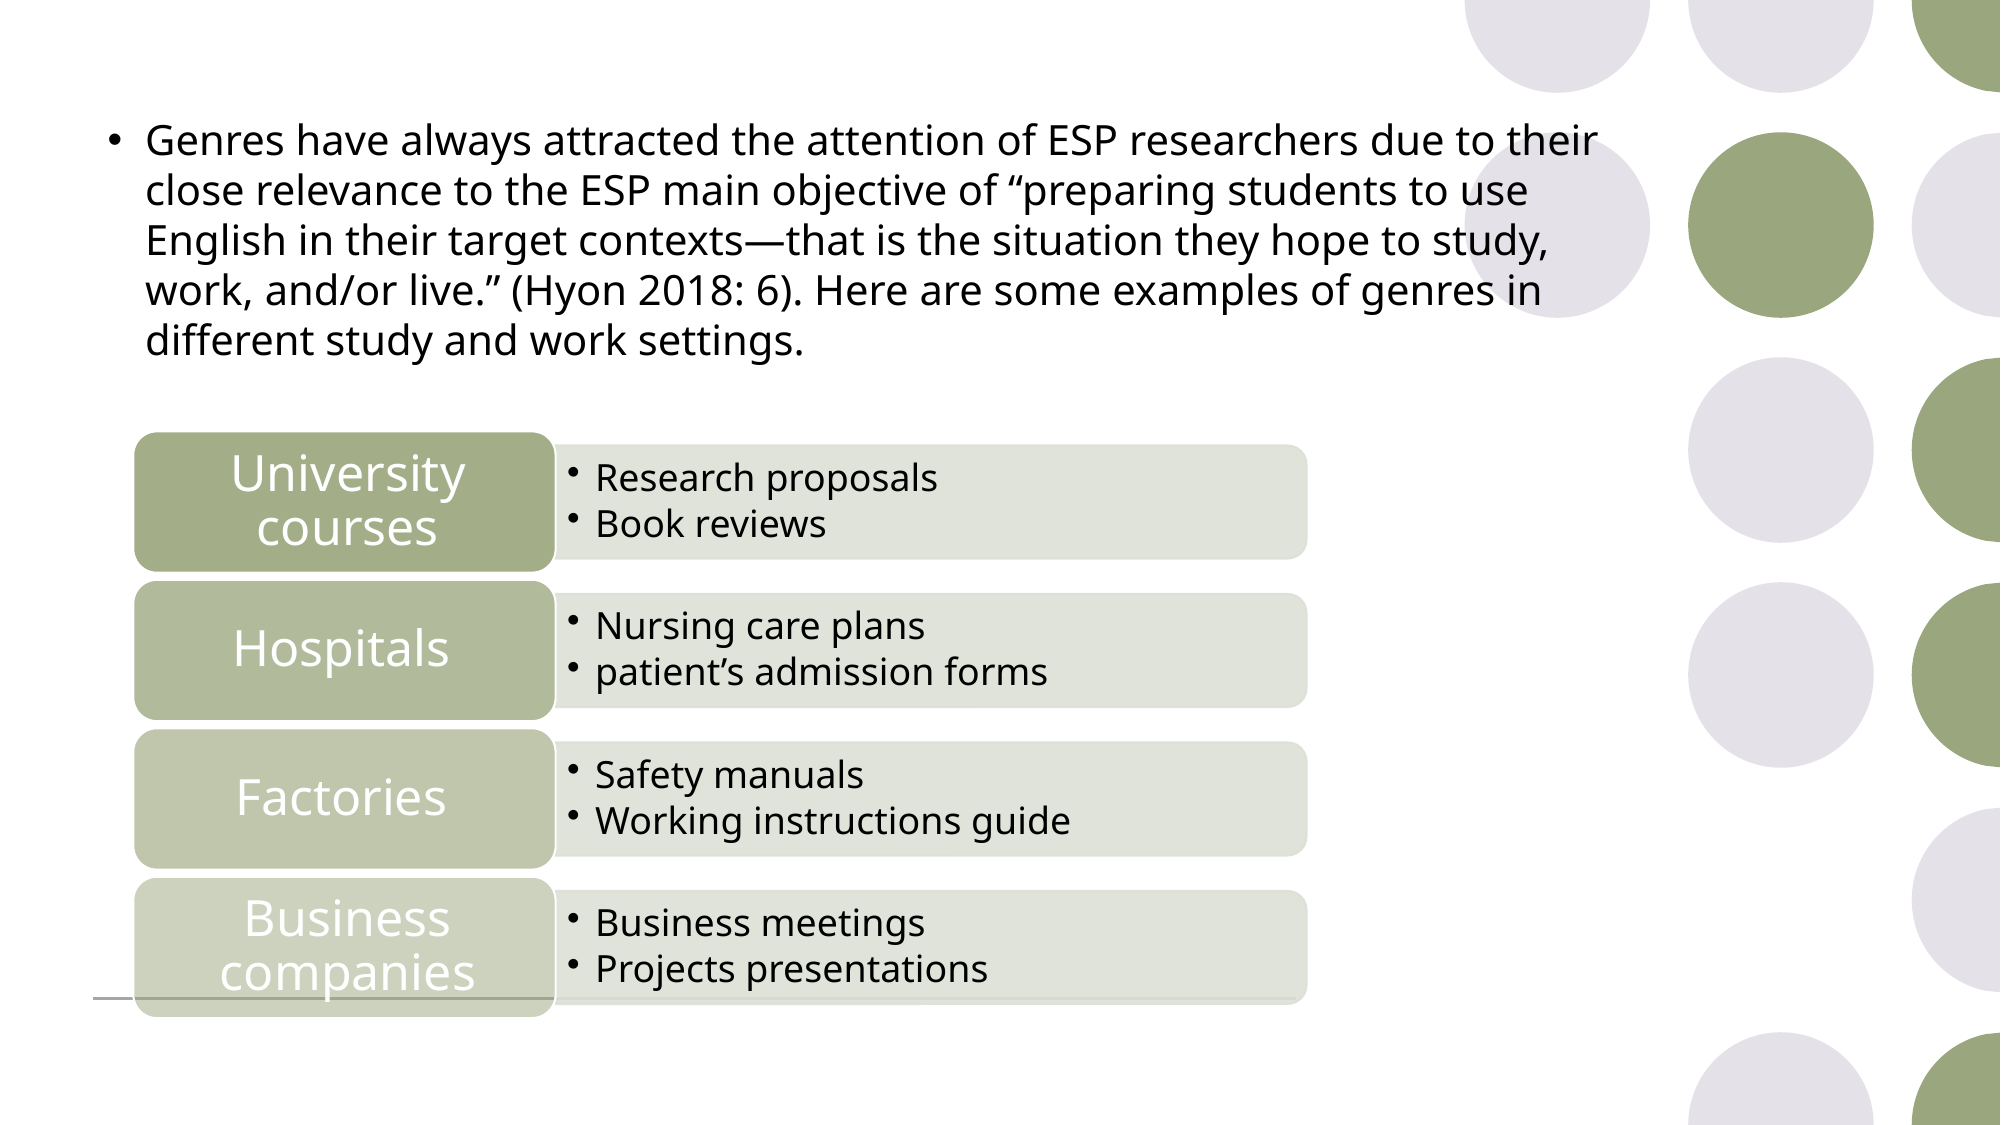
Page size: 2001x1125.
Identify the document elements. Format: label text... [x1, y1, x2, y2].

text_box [133, 431, 1307, 1019]
list Genres have always attracted the attention of ESP researchers due to their close relevance to the ESP main objective of “preparing students to use English in their target contexts—that is the situation they hope to study, work, and/or live.” (Hyon 2018: 6). Here are some examples of genres in different study and work settings. [92, 106, 1637, 1057]
